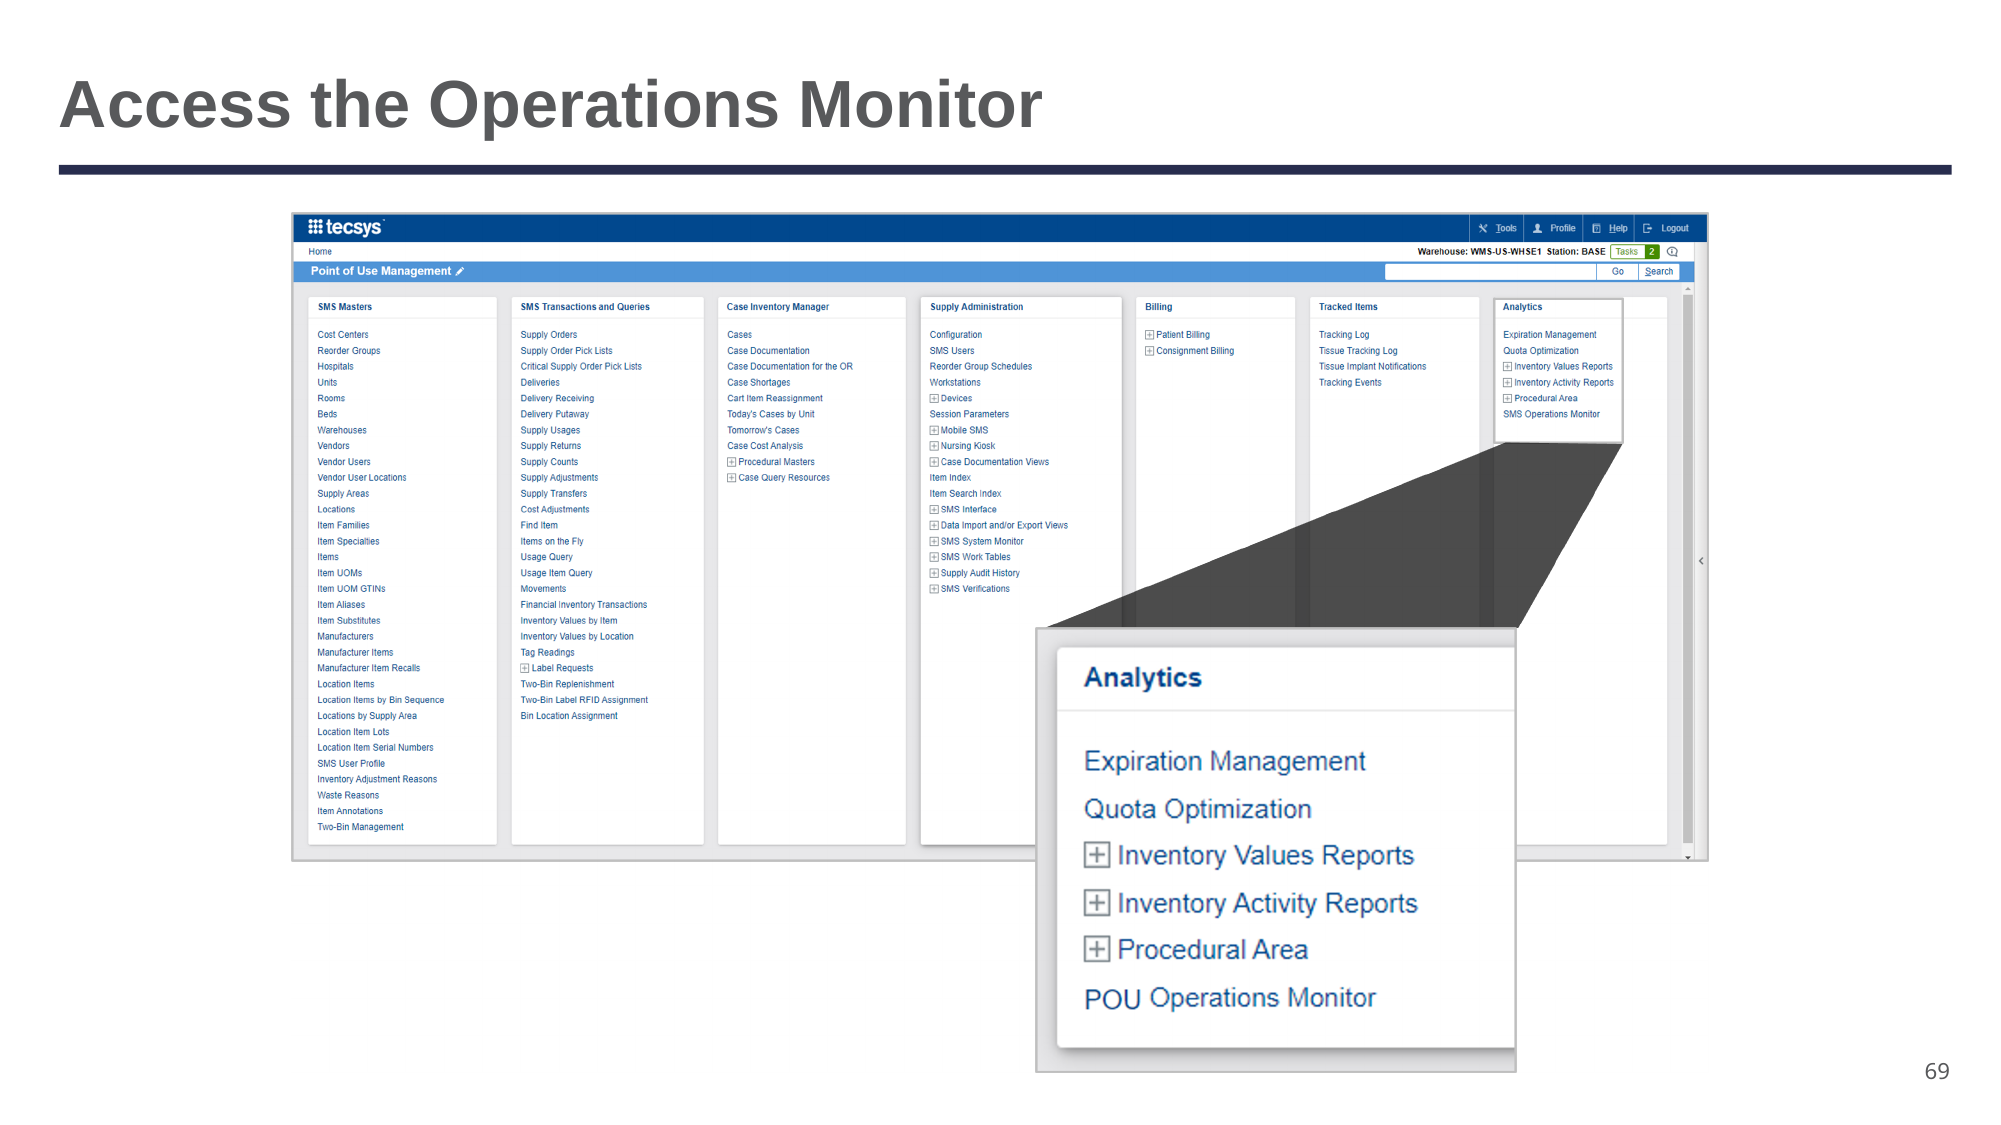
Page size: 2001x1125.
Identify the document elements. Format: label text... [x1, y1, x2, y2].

title Access the Operations Monitor [58, 61, 1950, 154]
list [291, 211, 1709, 1073]
slide_number 69 [1875, 1038, 1950, 1108]
